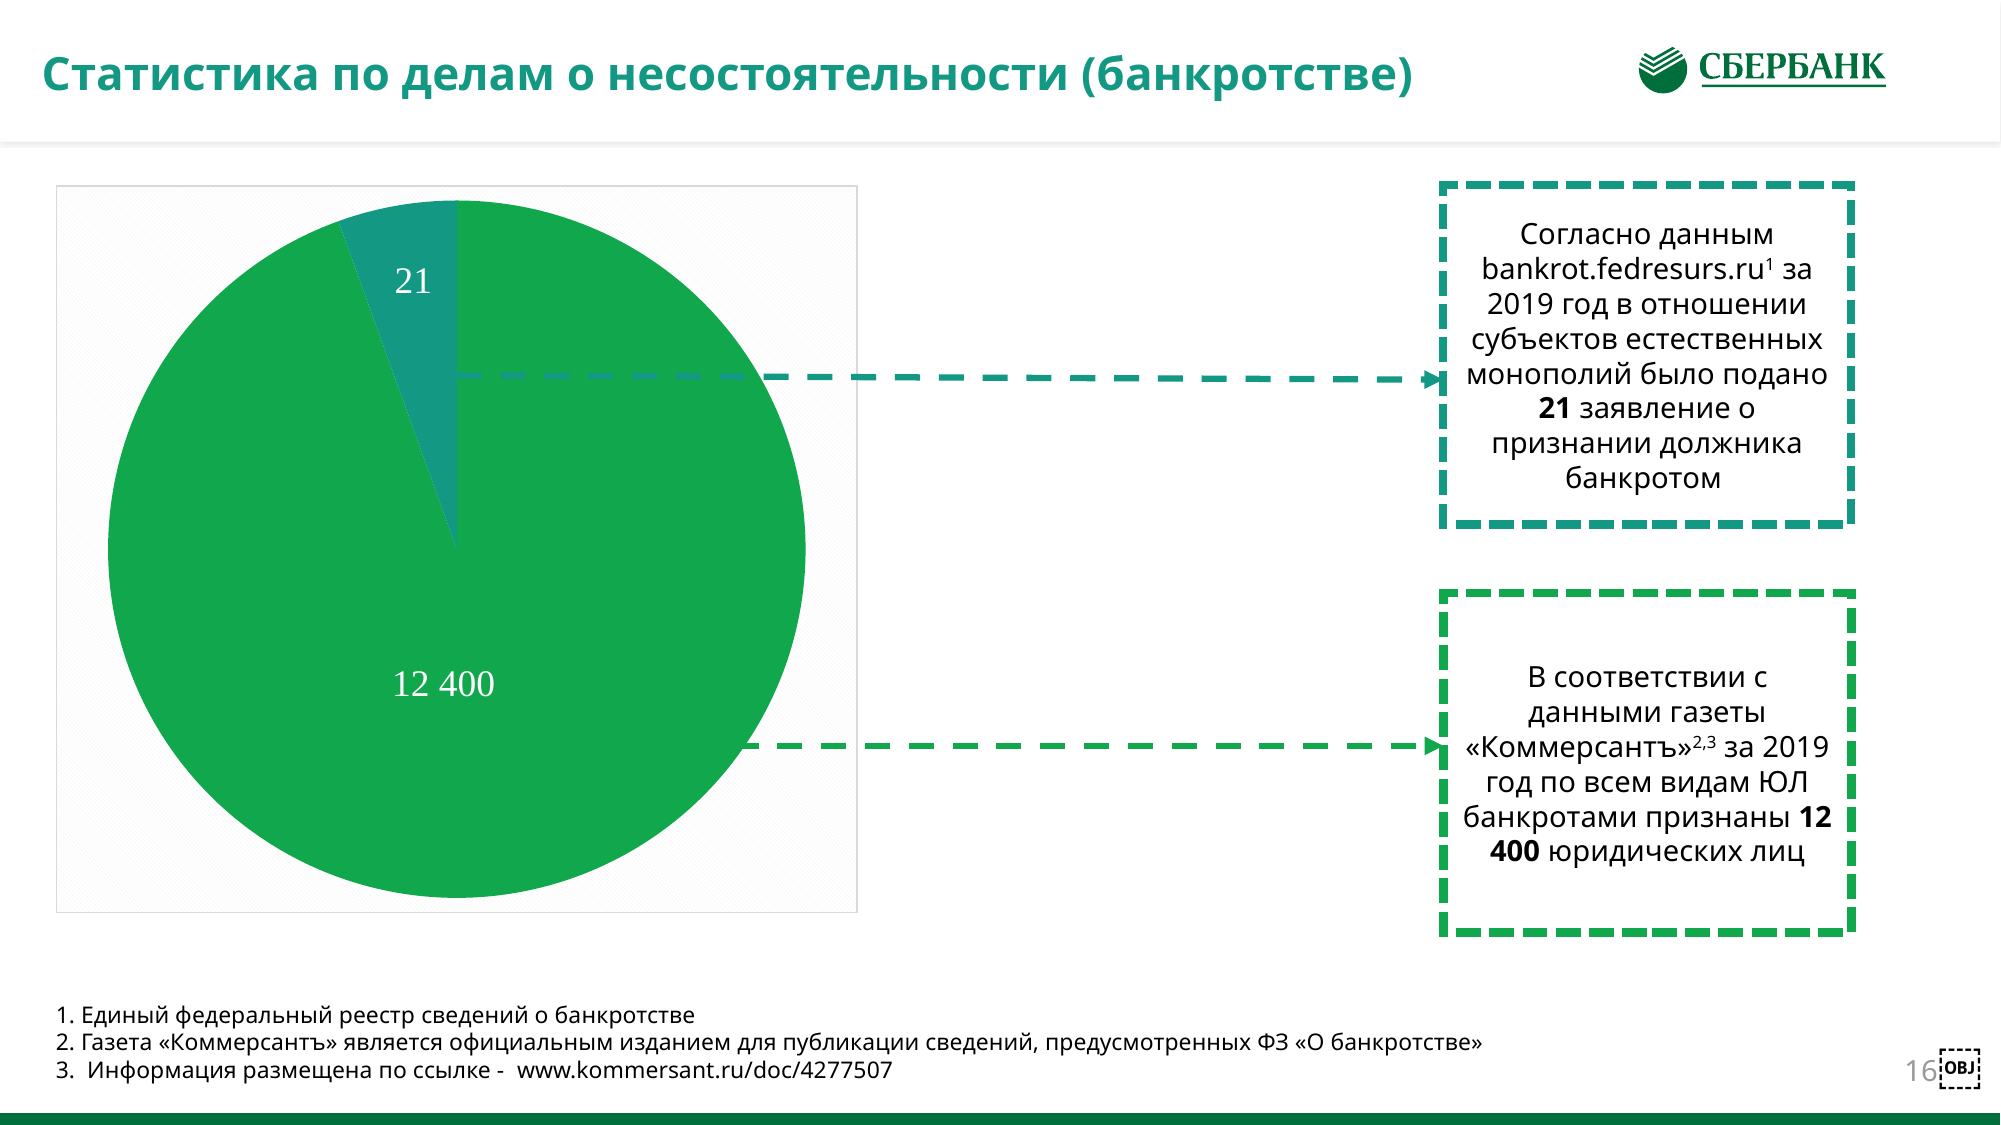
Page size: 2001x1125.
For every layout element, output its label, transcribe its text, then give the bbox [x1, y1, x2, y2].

text_box 1. Единый федеральный реестр сведений о банкротстве 2. Газета «Коммерсантъ» является официальным изданием для публикации сведений, предусмотренных ФЗ «О банкротстве» 3. Информация размещена по ссылке - www.kommersant.ru/doc/4277507 [41, 993, 1897, 1091]
text_box Статистика по делам о несостоятельности (банкротстве) [26, 3, 1552, 147]
text_box Согласно данным bankrot.fedresurs.ru1 за 2019 год в отношении субъектов естественных монополий было подано 21 заявление о признании должника банкротом [1442, 184, 1852, 526]
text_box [456, 375, 1444, 380]
text_box В соответствии с данными газеты «Коммерсантъ»2,3 за 2019 год по всем видам ЮЛ банкротами признаны 12 400 юридических лиц [1442, 592, 1852, 934]
chart [55, 185, 858, 914]
